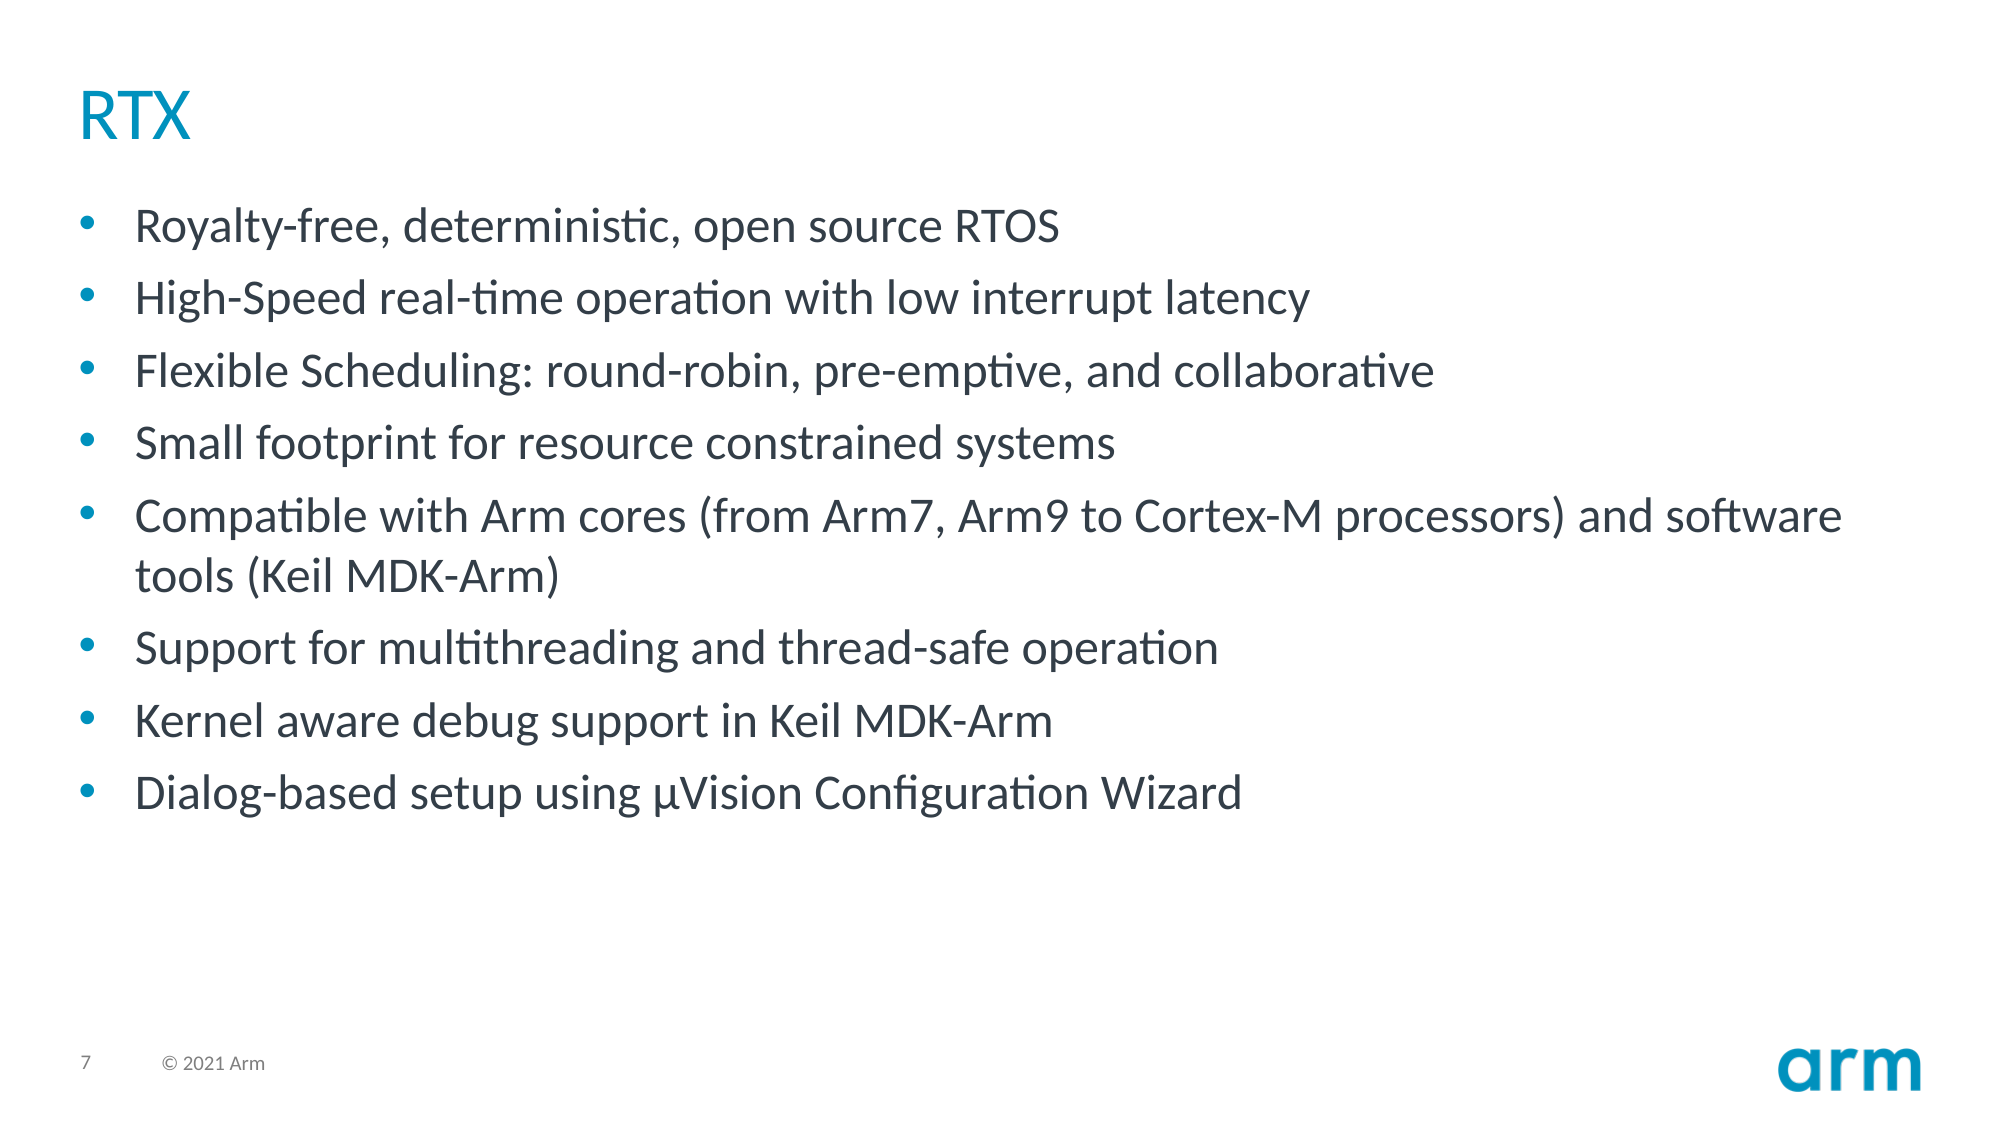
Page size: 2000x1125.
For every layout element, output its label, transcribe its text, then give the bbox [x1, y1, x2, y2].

picture [1777, 1047, 1922, 1093]
title RTX [78, 78, 1921, 186]
list Royalty-free, deterministic, open source RTOS High-Speed real-time operation with low interrupt latency Flexible Scheduling: round-robin, pre-emptive, and collaborative Small footprint for resource constrained systems Compatible with Arm cores (from Arm7, Arm9 to Cortex-M processors) and software tools (Keil MDK-Arm) Support for multithreading and thread-safe operation Kernel aware debug support in Keil MDK-Arm Dialog-based setup using µVision Configuration Wizard [78, 192, 1921, 1004]
